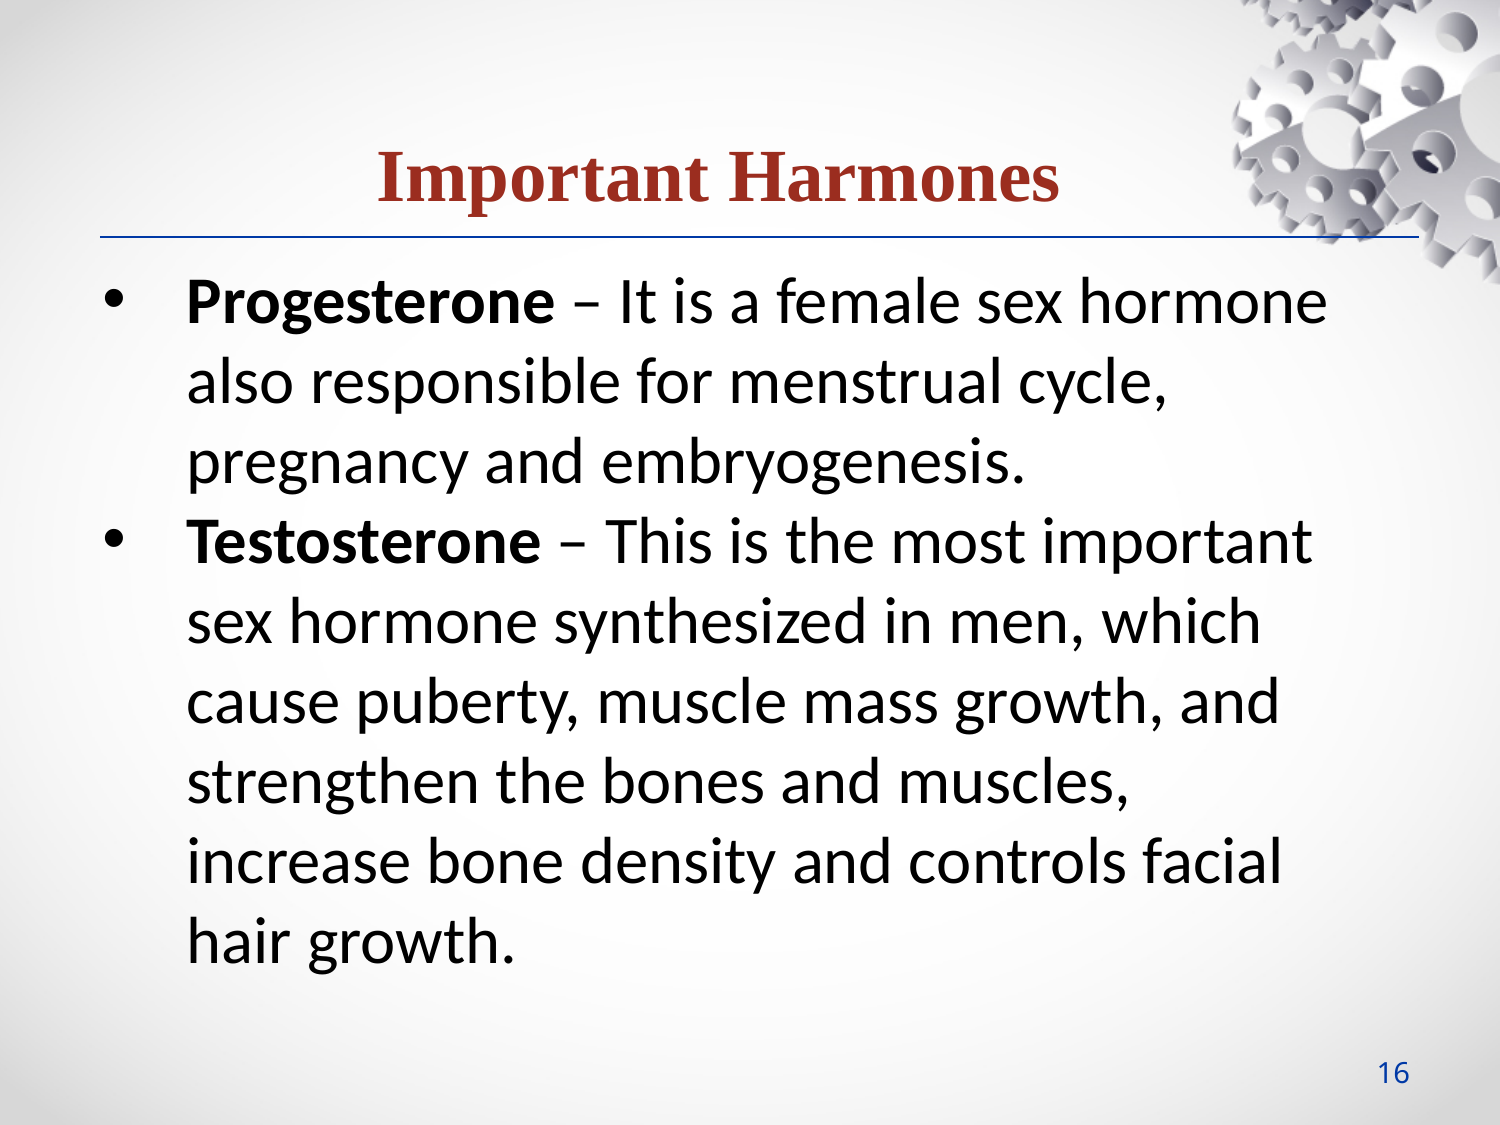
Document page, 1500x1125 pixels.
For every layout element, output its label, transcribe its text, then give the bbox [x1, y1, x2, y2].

picture [0, 0, 1500, 1125]
text_box Progesterone – It is a female sex hormone also responsible for menstrual cycle, pregnancy and embryogenesis. Testosterone – This is the most important sex hormone synthesized in men, which cause puberty, muscle mass growth, and strengthen the bones and muscles, increase bone density and controls facial hair growth. [87, 249, 1386, 985]
text_box Important Harmones [0, 118, 1438, 224]
text_box 16 [1074, 1012, 1425, 1073]
